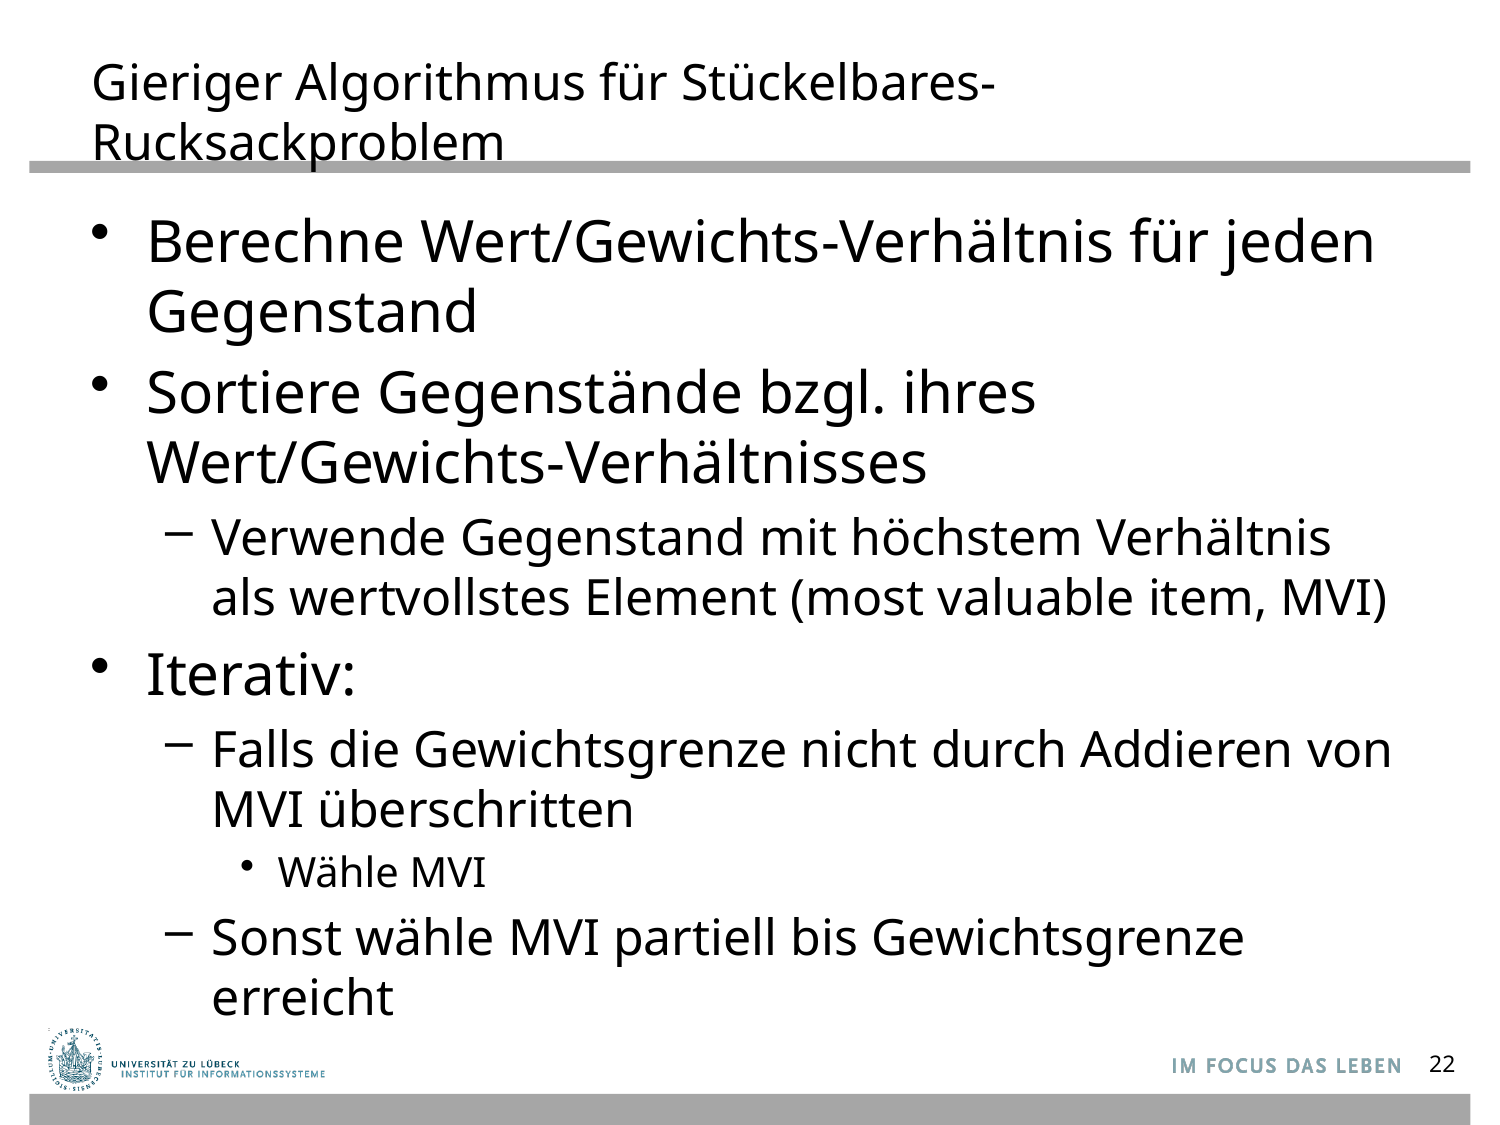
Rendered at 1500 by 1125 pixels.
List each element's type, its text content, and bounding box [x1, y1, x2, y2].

slide_number 22 [1305, 1050, 1471, 1083]
list Berechne Wert/Gewichts-Verhältnis für jeden Gegenstand Sortiere Gegenstände bzgl. ihres Wert/Gewichts-Verhältnisses Verwende Gegenstand mit höchstem Verhältnis als wertvollstes Element (most valuable item, MVI) Iterativ: Falls die Gewichtsgrenze nicht durch Addieren von MVI überschritten Wähle MVI Sonst wähle MVI partiell bis Gewichtsgrenze erreicht [75, 196, 1425, 1012]
title Gieriger Algorithmus für Stückelbares-Rucksackproblem [76, 42, 1427, 126]
picture [1173, 1058, 1305, 1073]
